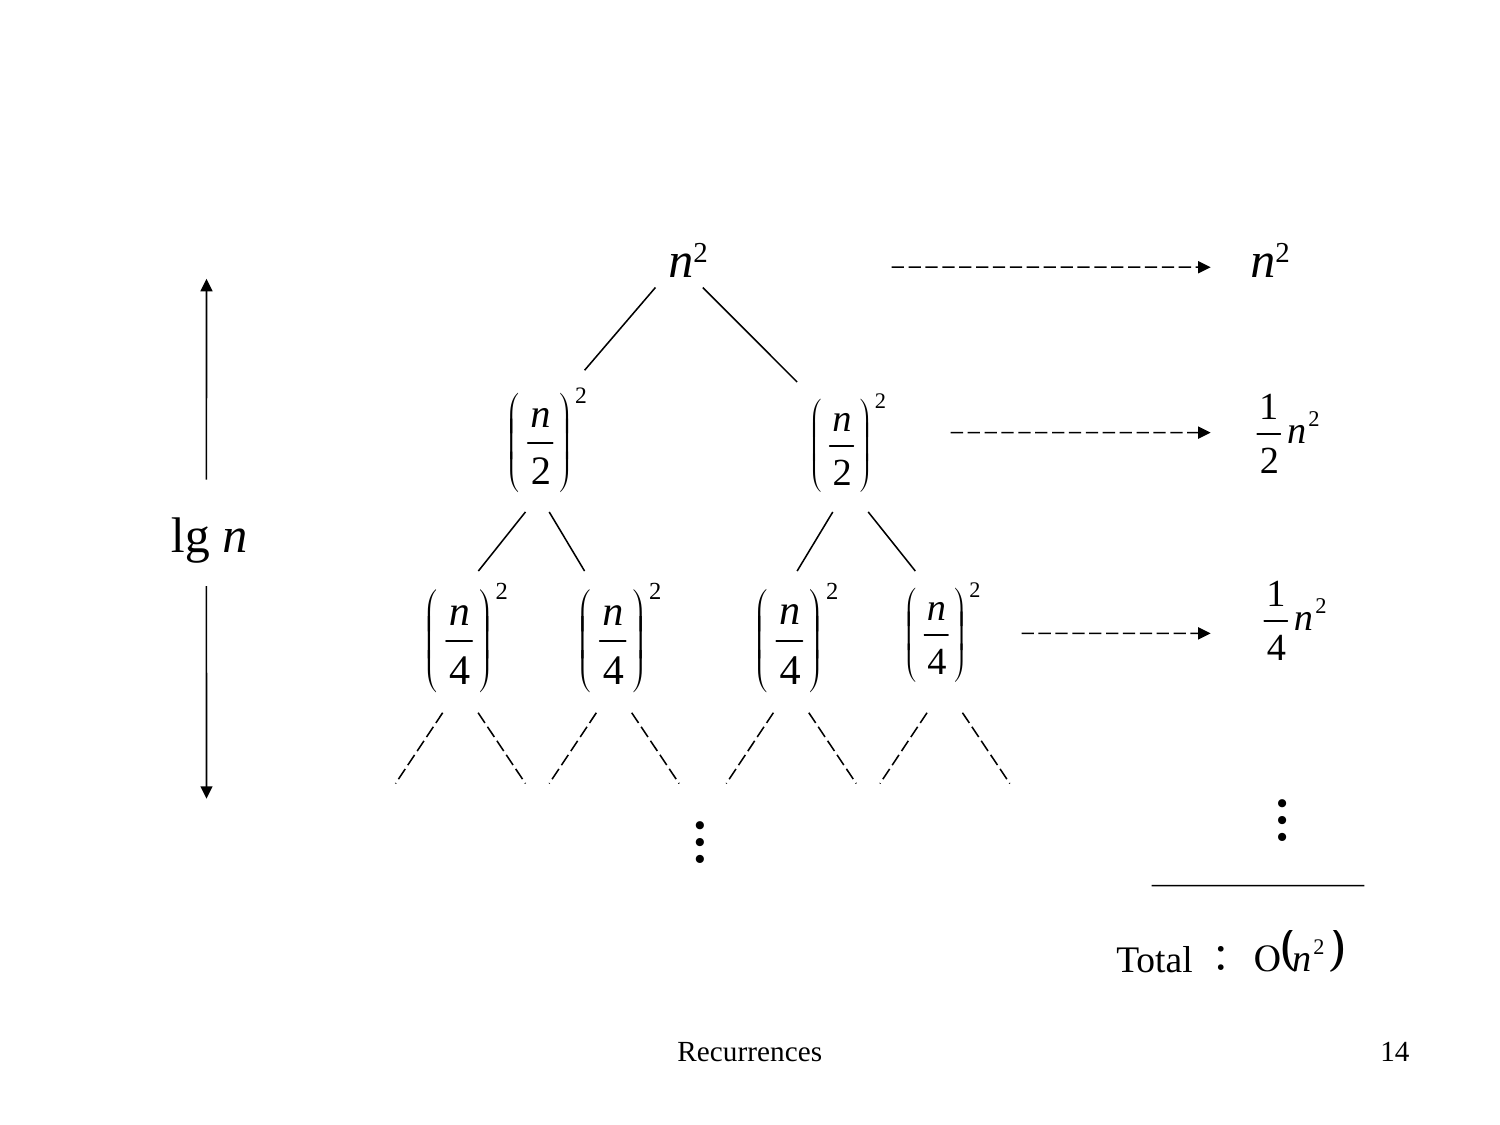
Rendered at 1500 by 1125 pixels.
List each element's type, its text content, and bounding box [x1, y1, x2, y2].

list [501, 375, 594, 501]
text_box [200, 278, 213, 480]
text_box Total： [1101, 927, 1255, 988]
text_box … [664, 803, 755, 869]
text_box … [1246, 780, 1337, 846]
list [419, 570, 515, 702]
text_box lg n [156, 495, 263, 570]
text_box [749, 570, 845, 702]
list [899, 570, 987, 690]
text_box [1196, 627, 1211, 640]
text_box [200, 586, 213, 799]
text_box n2 [653, 219, 723, 295]
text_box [1250, 382, 1328, 483]
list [804, 381, 892, 501]
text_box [1257, 569, 1335, 669]
slide_number 14 [1074, 1024, 1426, 1103]
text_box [1248, 929, 1345, 989]
text_box [1195, 426, 1211, 439]
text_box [572, 570, 668, 702]
text_box [1189, 261, 1211, 274]
text_box n2 [1235, 219, 1305, 295]
footer Recurrences [512, 1024, 988, 1103]
